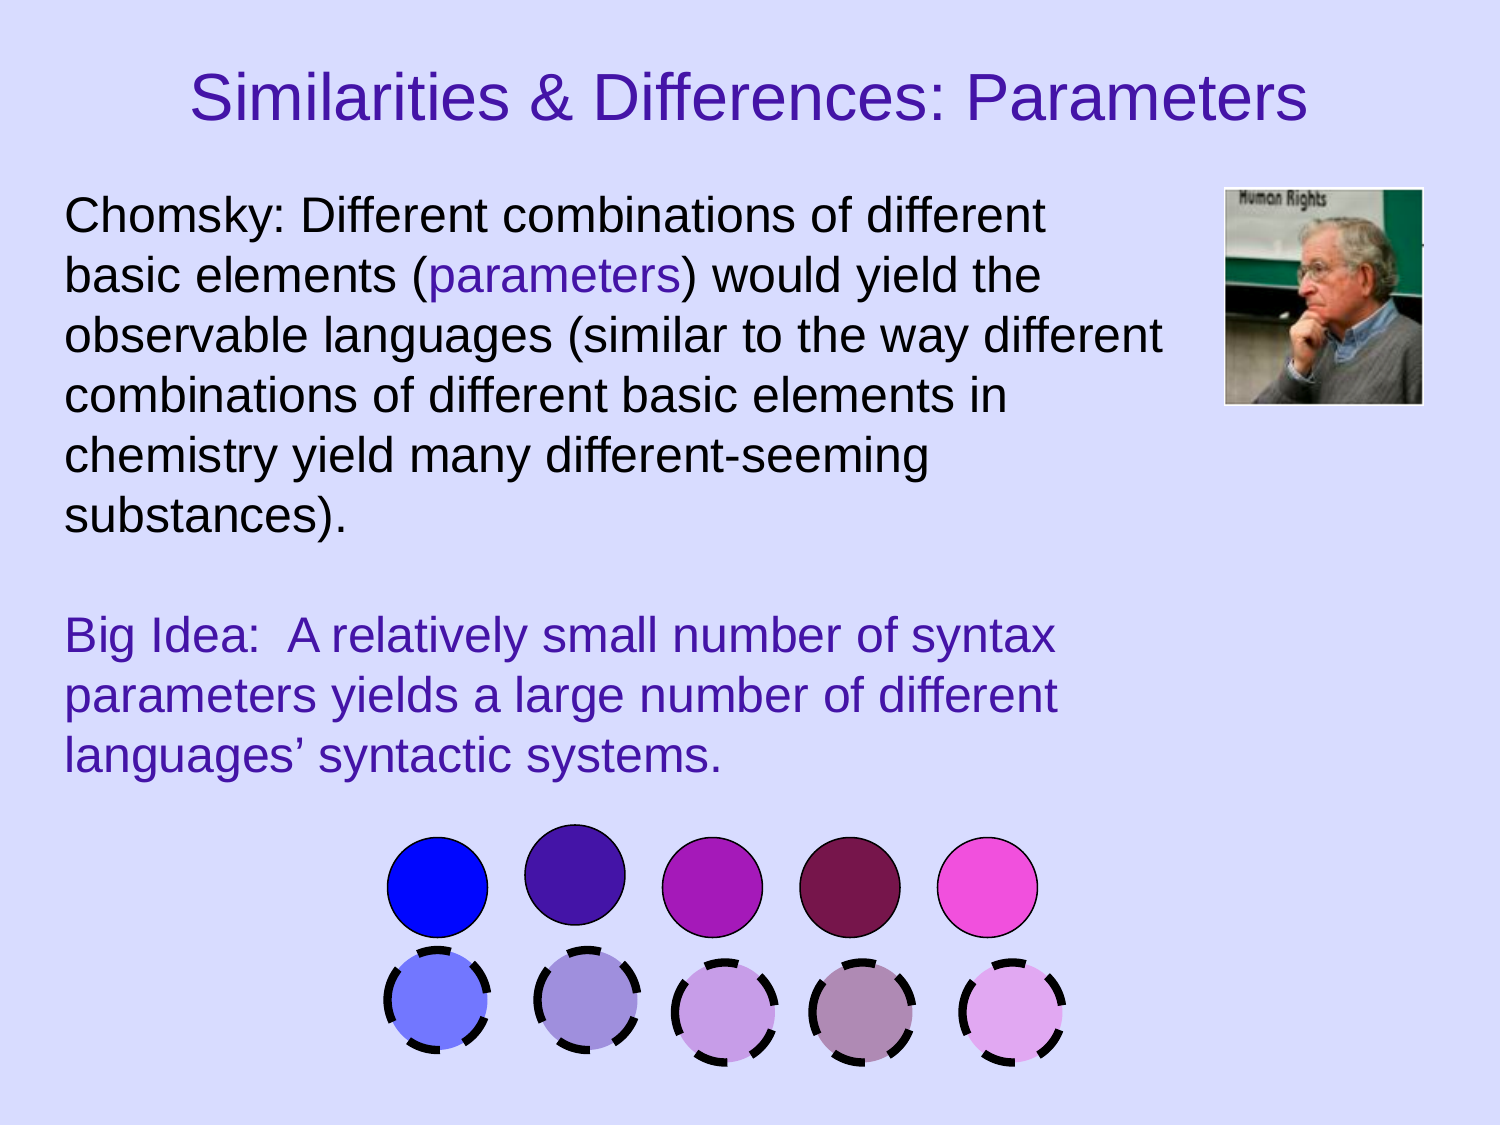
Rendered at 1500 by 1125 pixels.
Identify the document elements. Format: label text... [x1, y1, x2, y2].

text_box [800, 837, 901, 938]
text_box Chomsky: Different combinations of different basic elements (parameters) would yield the observable languages (similar to the way different combinations of different basic elements in chemistry yield many different-seeming substances). Big Idea: A relatively small number of syntax parameters yields a large number of different languages’ syntactic systems. [49, 174, 1188, 790]
title Similarities & Differences: Parameters [0, 0, 1500, 188]
text_box [812, 962, 913, 1063]
picture [1224, 187, 1425, 406]
text_box [675, 962, 775, 1063]
text_box [387, 837, 488, 938]
text_box [662, 837, 763, 938]
text_box [537, 950, 638, 1051]
text_box [962, 962, 1063, 1063]
text_box [525, 825, 625, 925]
text_box [937, 837, 1038, 938]
text_box [387, 950, 488, 1051]
